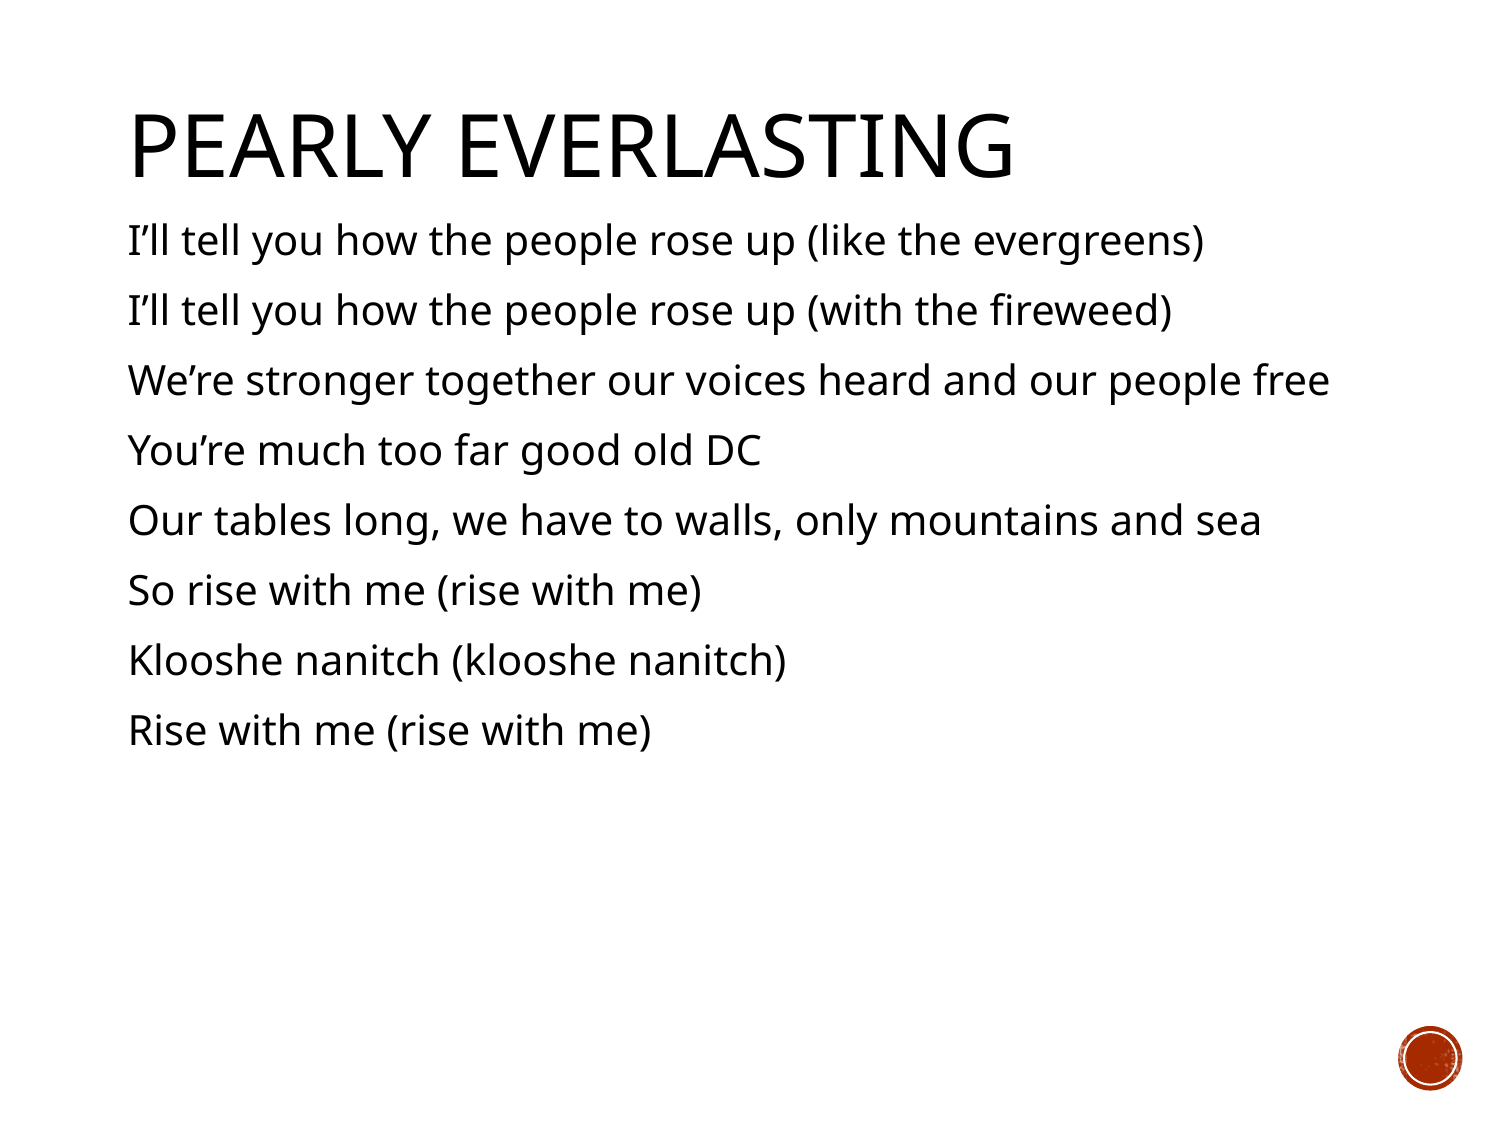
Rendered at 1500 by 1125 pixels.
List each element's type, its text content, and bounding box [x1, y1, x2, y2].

list I’ll tell you how the people rose up (like the evergreens) I’ll tell you how the people rose up (with the fireweed) We’re stronger together our voices heard and our people free You’re much too far good old DC Our tables long, we have to walls, only mountains and sea So rise with me (rise with me) Klooshe nanitch (klooshe nanitch) Rise with me (rise with me) [112, 211, 1388, 1013]
title Pearly everlasting [112, 16, 1388, 211]
